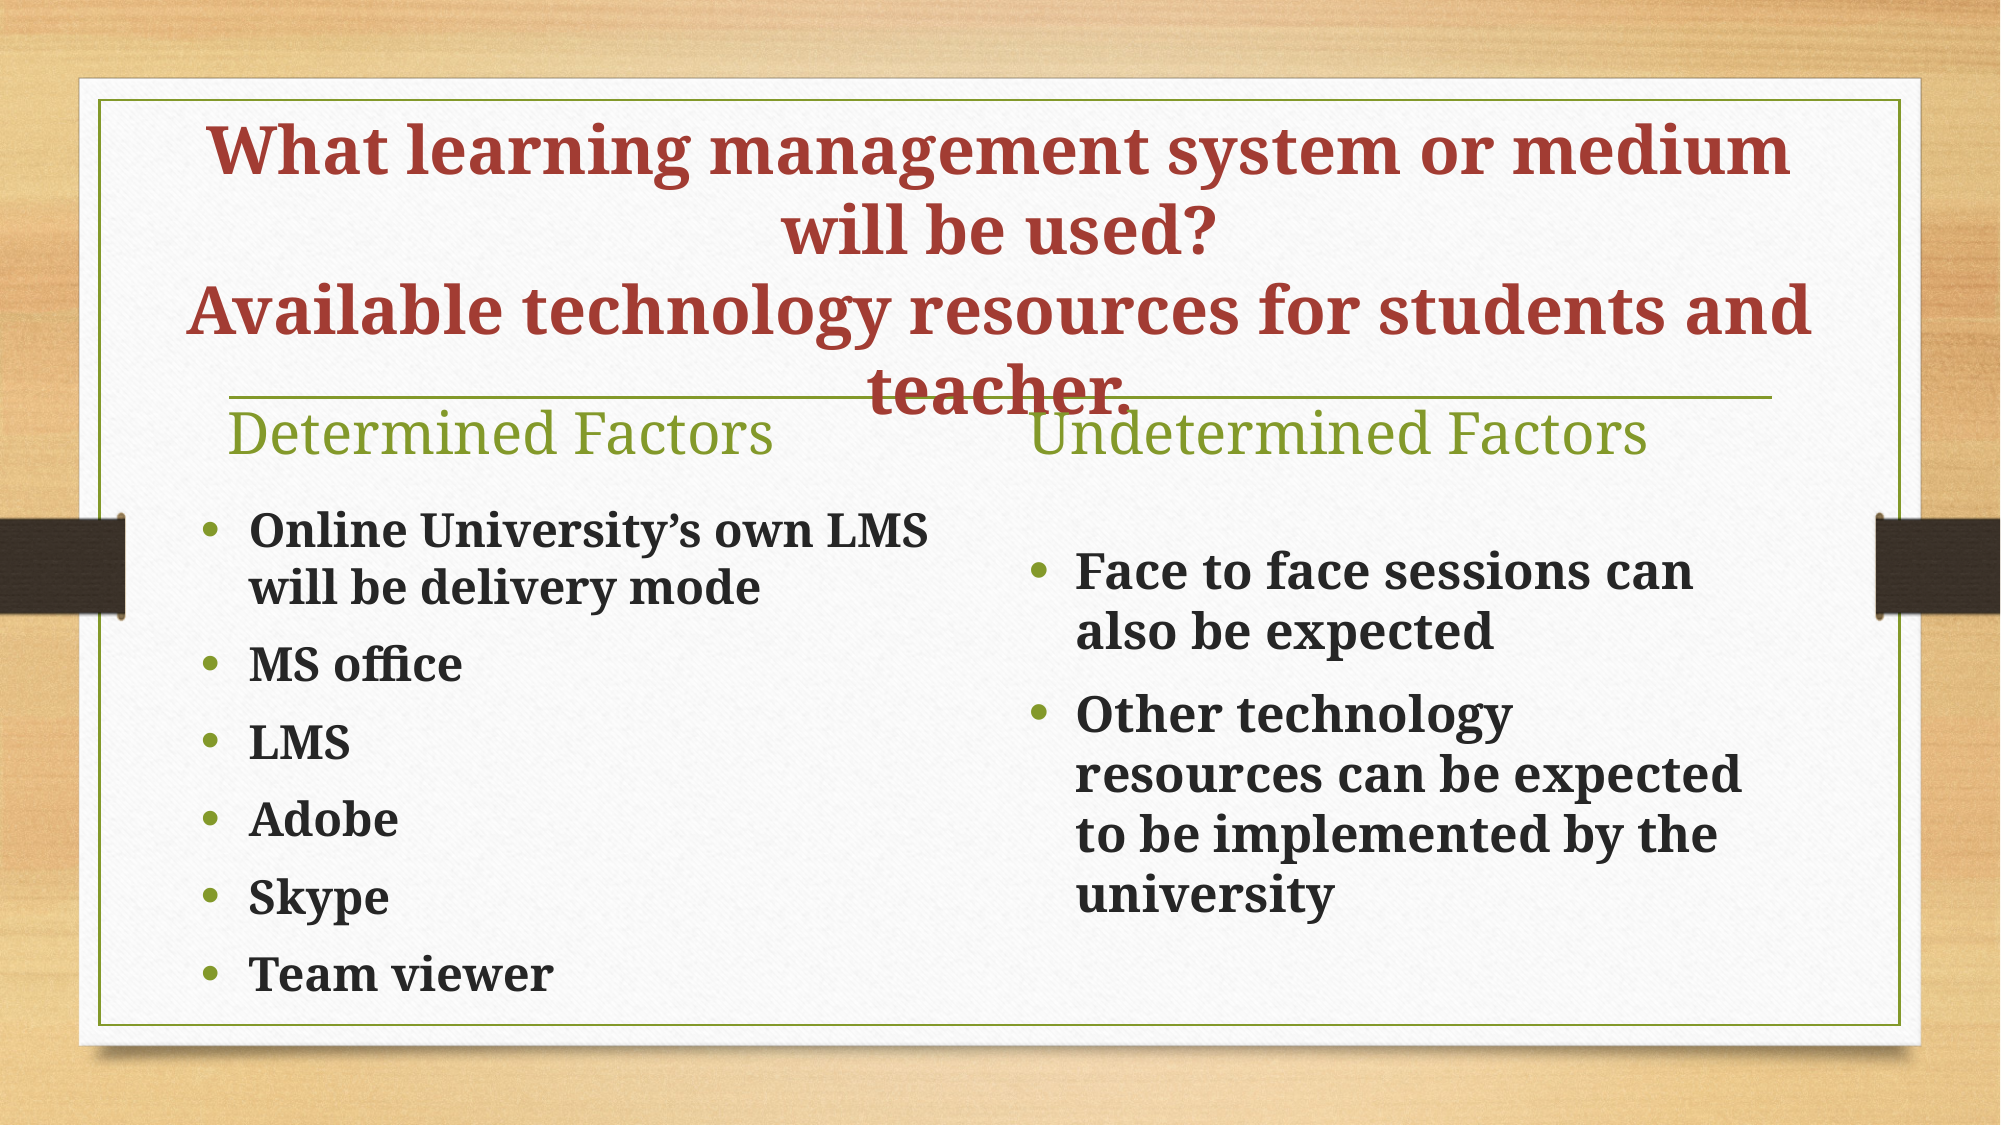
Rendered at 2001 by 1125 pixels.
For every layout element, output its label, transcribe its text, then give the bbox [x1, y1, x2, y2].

list Face to face sessions can also be expected Other technology resources can be expected to be implemented by the university [1013, 532, 1788, 964]
list Undetermined Factors [1013, 395, 1788, 474]
picture [0, 0, 2001, 1125]
title What learning management system or medium will be used? Available technology resources for students and teacher. [124, 161, 1877, 375]
list Determined Factors [212, 395, 987, 474]
list Online University’s own LMS will be delivery mode MS office LMS Adobe Skype Team viewer [185, 493, 1014, 1012]
